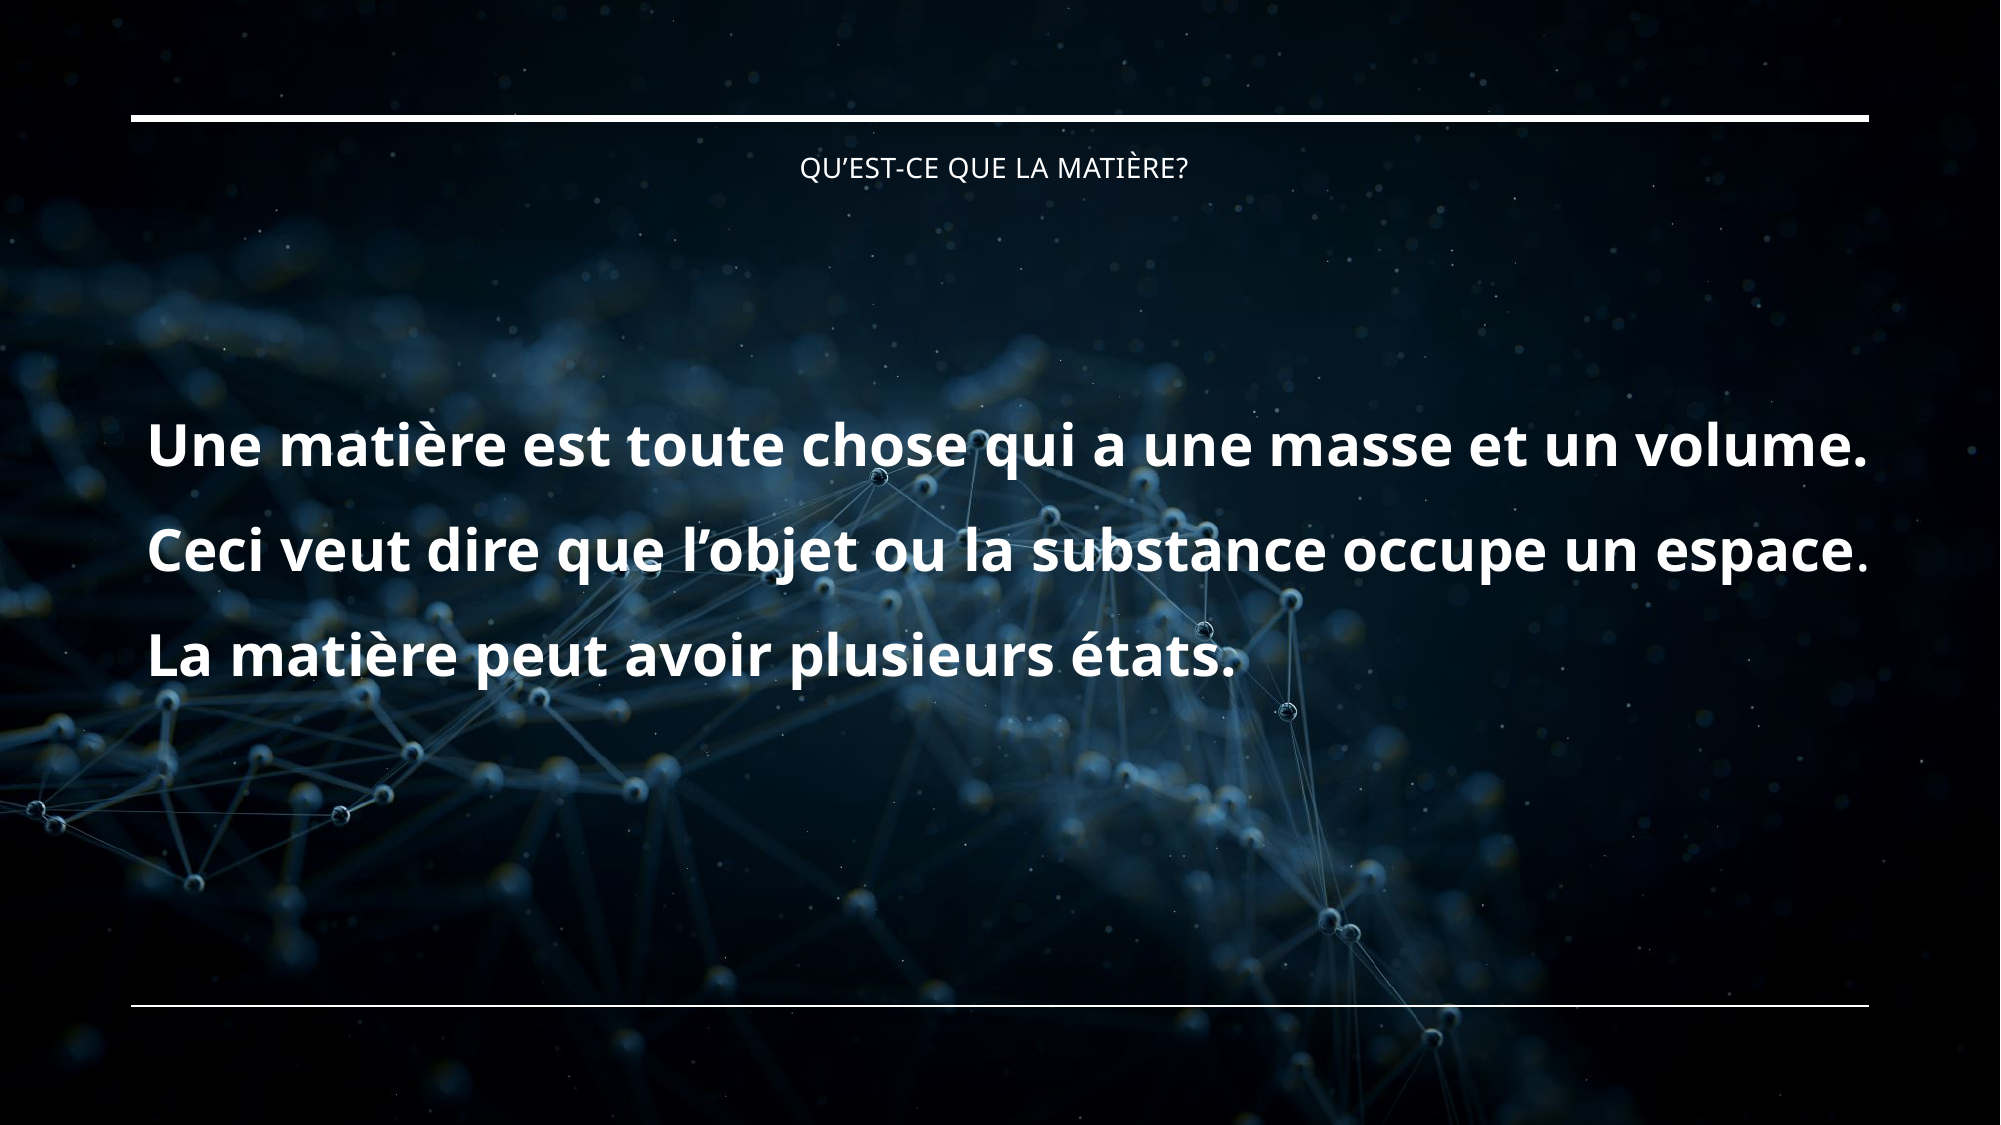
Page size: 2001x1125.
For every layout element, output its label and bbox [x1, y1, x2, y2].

list [0, 0, 2000, 1125]
